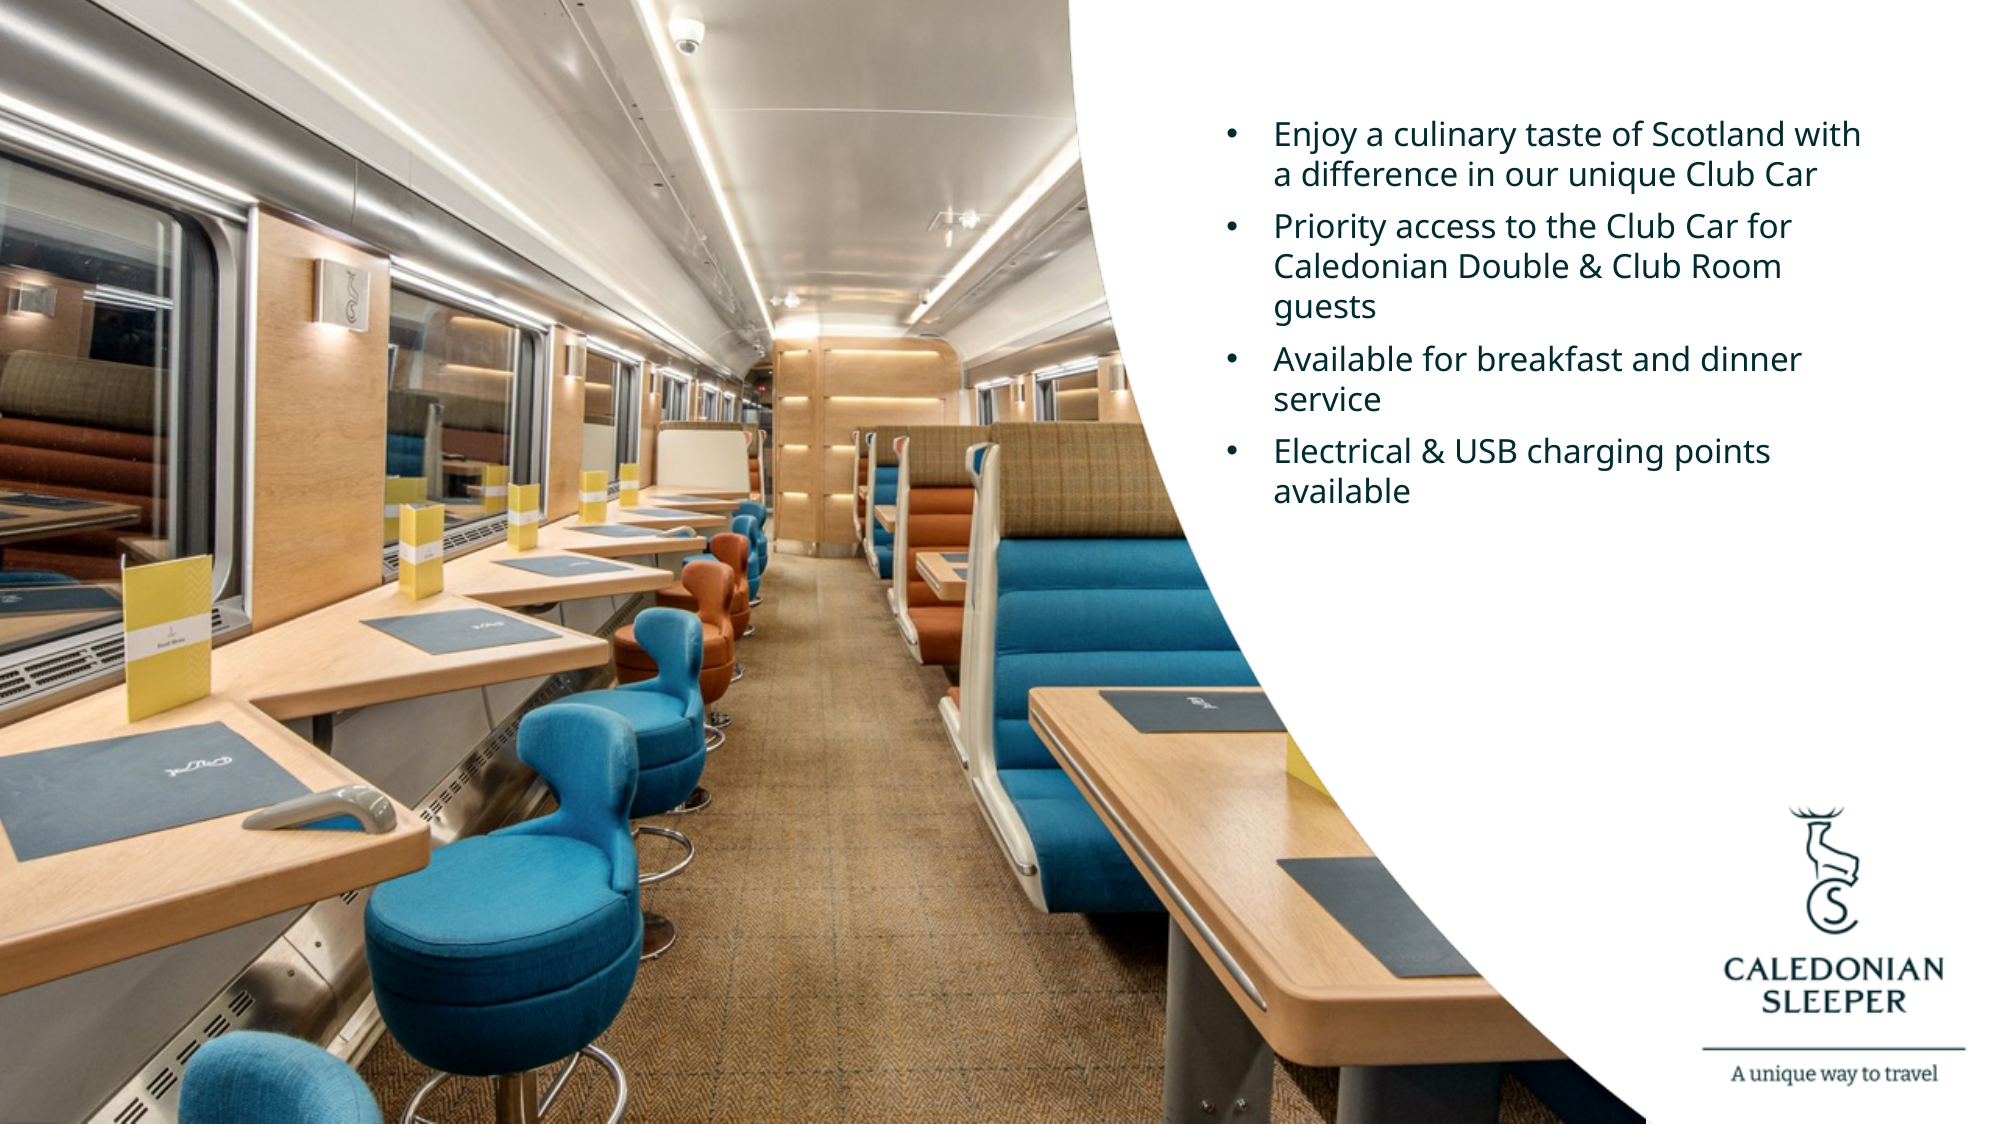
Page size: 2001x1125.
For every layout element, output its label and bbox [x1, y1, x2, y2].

list [0, 0, 2000, 1124]
